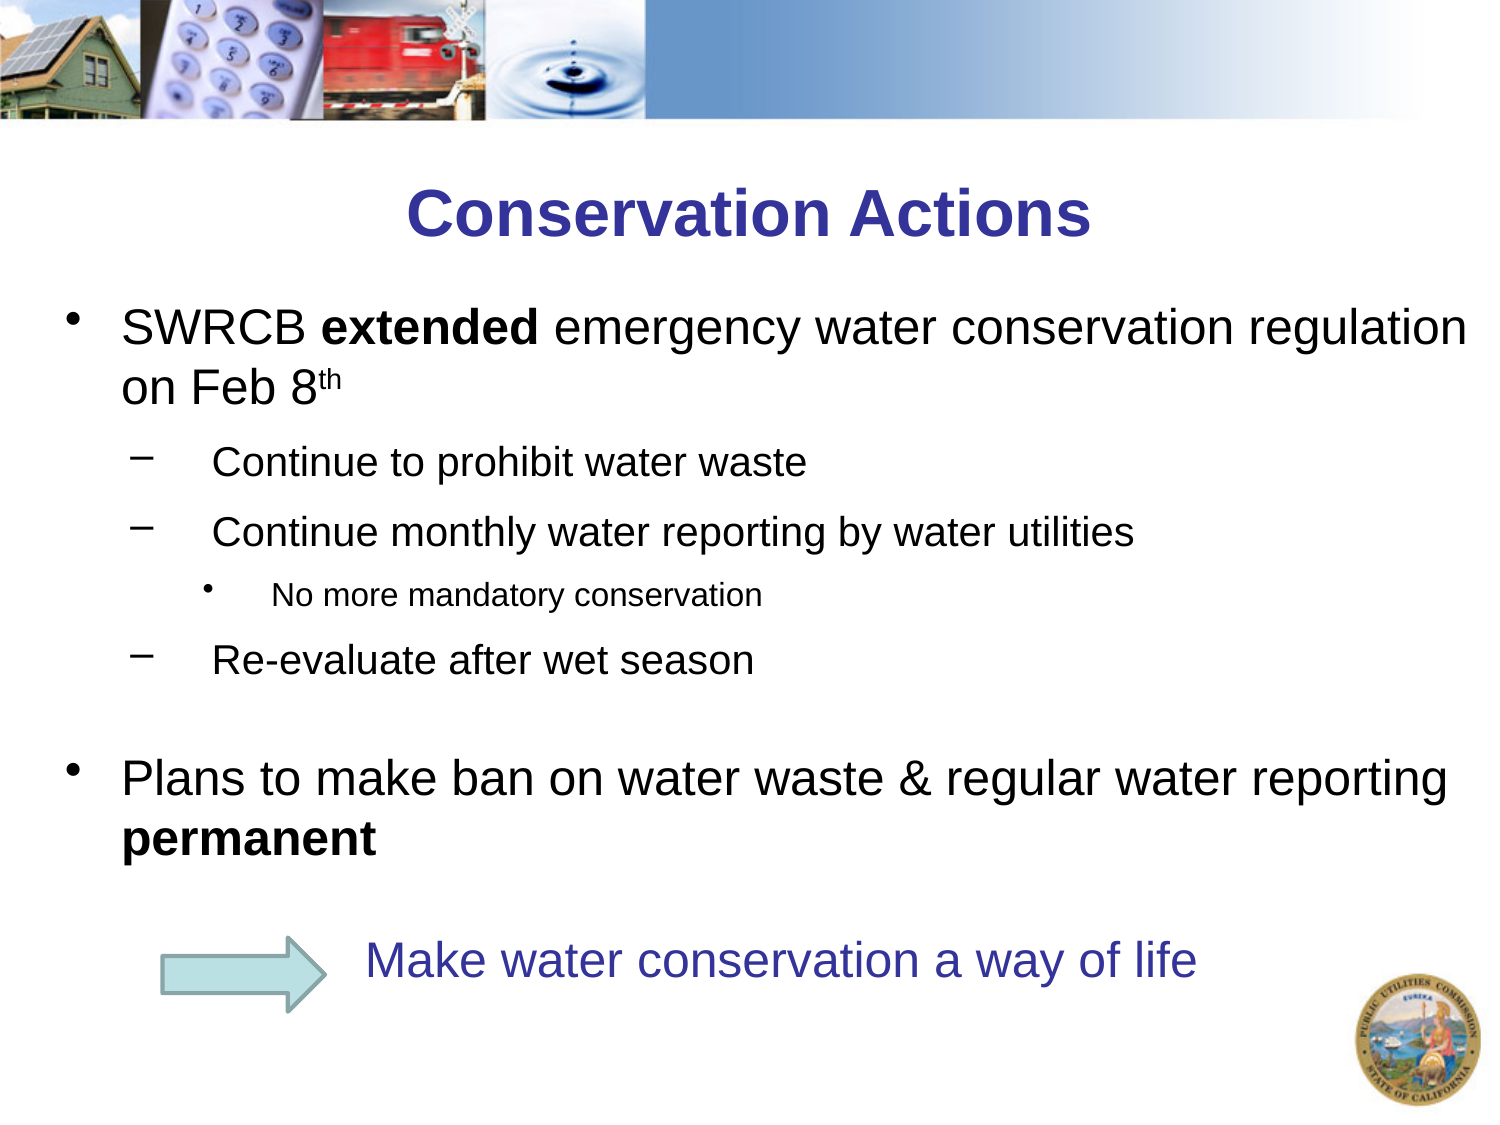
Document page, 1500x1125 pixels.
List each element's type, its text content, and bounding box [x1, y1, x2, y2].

text_box Conservation Actions [74, 162, 1425, 287]
text_box [160, 935, 328, 1014]
picture [0, 0, 1500, 1125]
text_box SWRCB extended emergency water conservation regulation on Feb 8th Continue to prohibit water waste Continue monthly water reporting by water utilities No more mandatory conservation Re-evaluate after wet season Plans to make ban on water waste & regular water reporting permanent Make water conservation a way of life [49, 287, 1488, 987]
